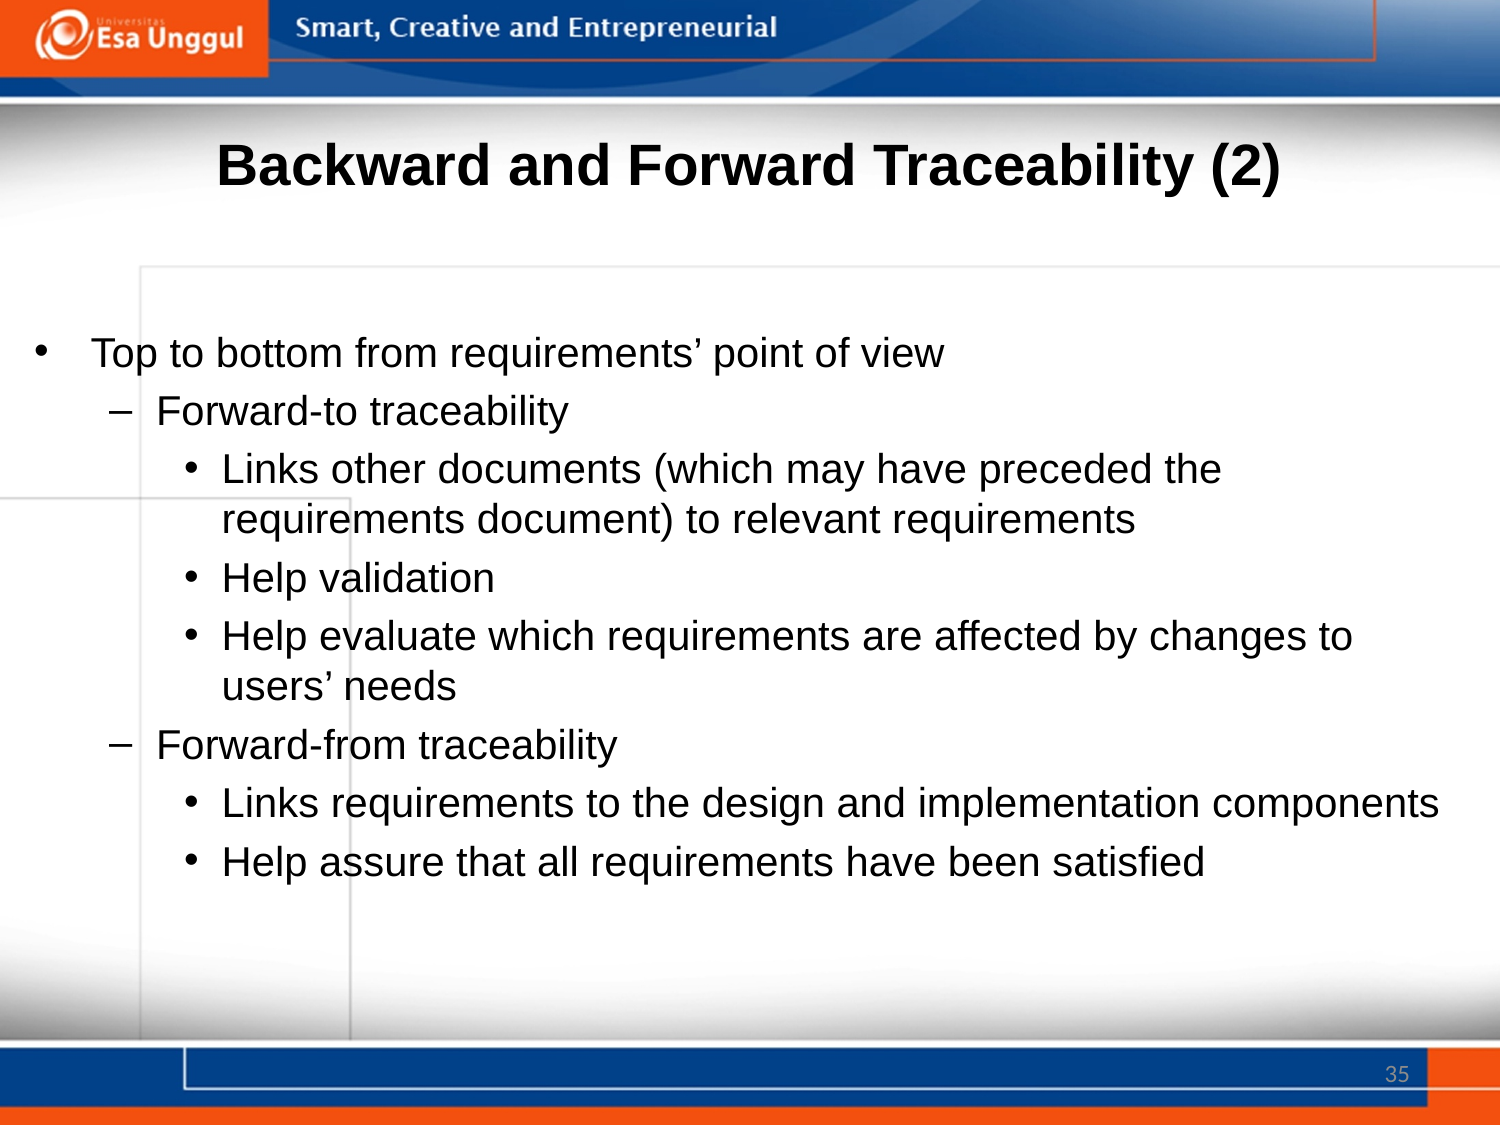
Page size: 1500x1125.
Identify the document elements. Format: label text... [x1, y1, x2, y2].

picture [0, 0, 1500, 1125]
slide_number 35 [1074, 1042, 1425, 1103]
text_box Top to bottom from requirements’ point of view Forward-to traceability Links other documents (which may have preceded the requirements document) to relevant requirements Help validation Help evaluate which requirements are affected by changes to users’ needs Forward-from traceability Links requirements to the design and implementation components Help assure that all requirements have been satisfied [19, 317, 1481, 904]
title Backward and Forward Traceability (2) [19, 112, 1481, 213]
